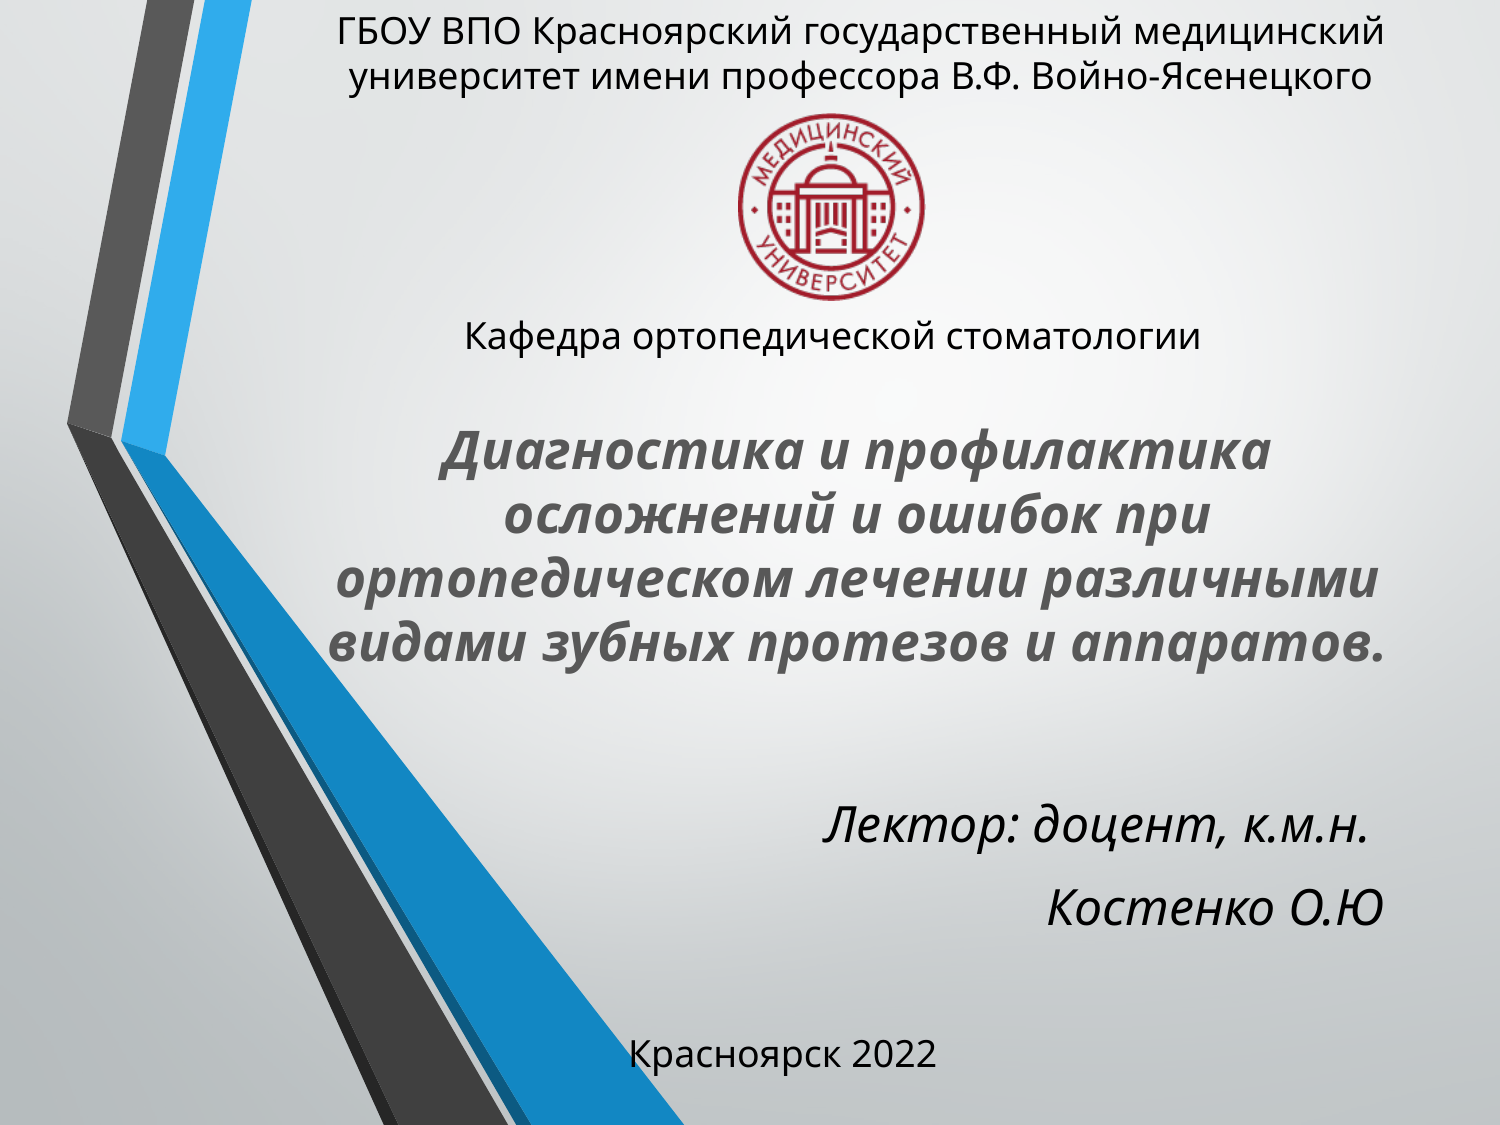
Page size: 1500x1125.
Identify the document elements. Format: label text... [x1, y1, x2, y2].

text_box Красноярск 2022 [613, 1022, 953, 1083]
title Диагностика и профилактика осложнений и ошибок при ортопедическом лечении различными видами зубных протезов и аппаратов. [292, 363, 1424, 680]
text_box Кафедра ортопедической стоматологии [292, 304, 1383, 365]
picture [738, 113, 927, 301]
text_box ГБОУ ВПО Красноярский государственный медицинский университет имени профессора В.Ф. Войно-Ясенецкого [222, 0, 1500, 105]
subtitle Лектор: доцент, к.м.н. Костенко О.Ю [785, 785, 1400, 1021]
